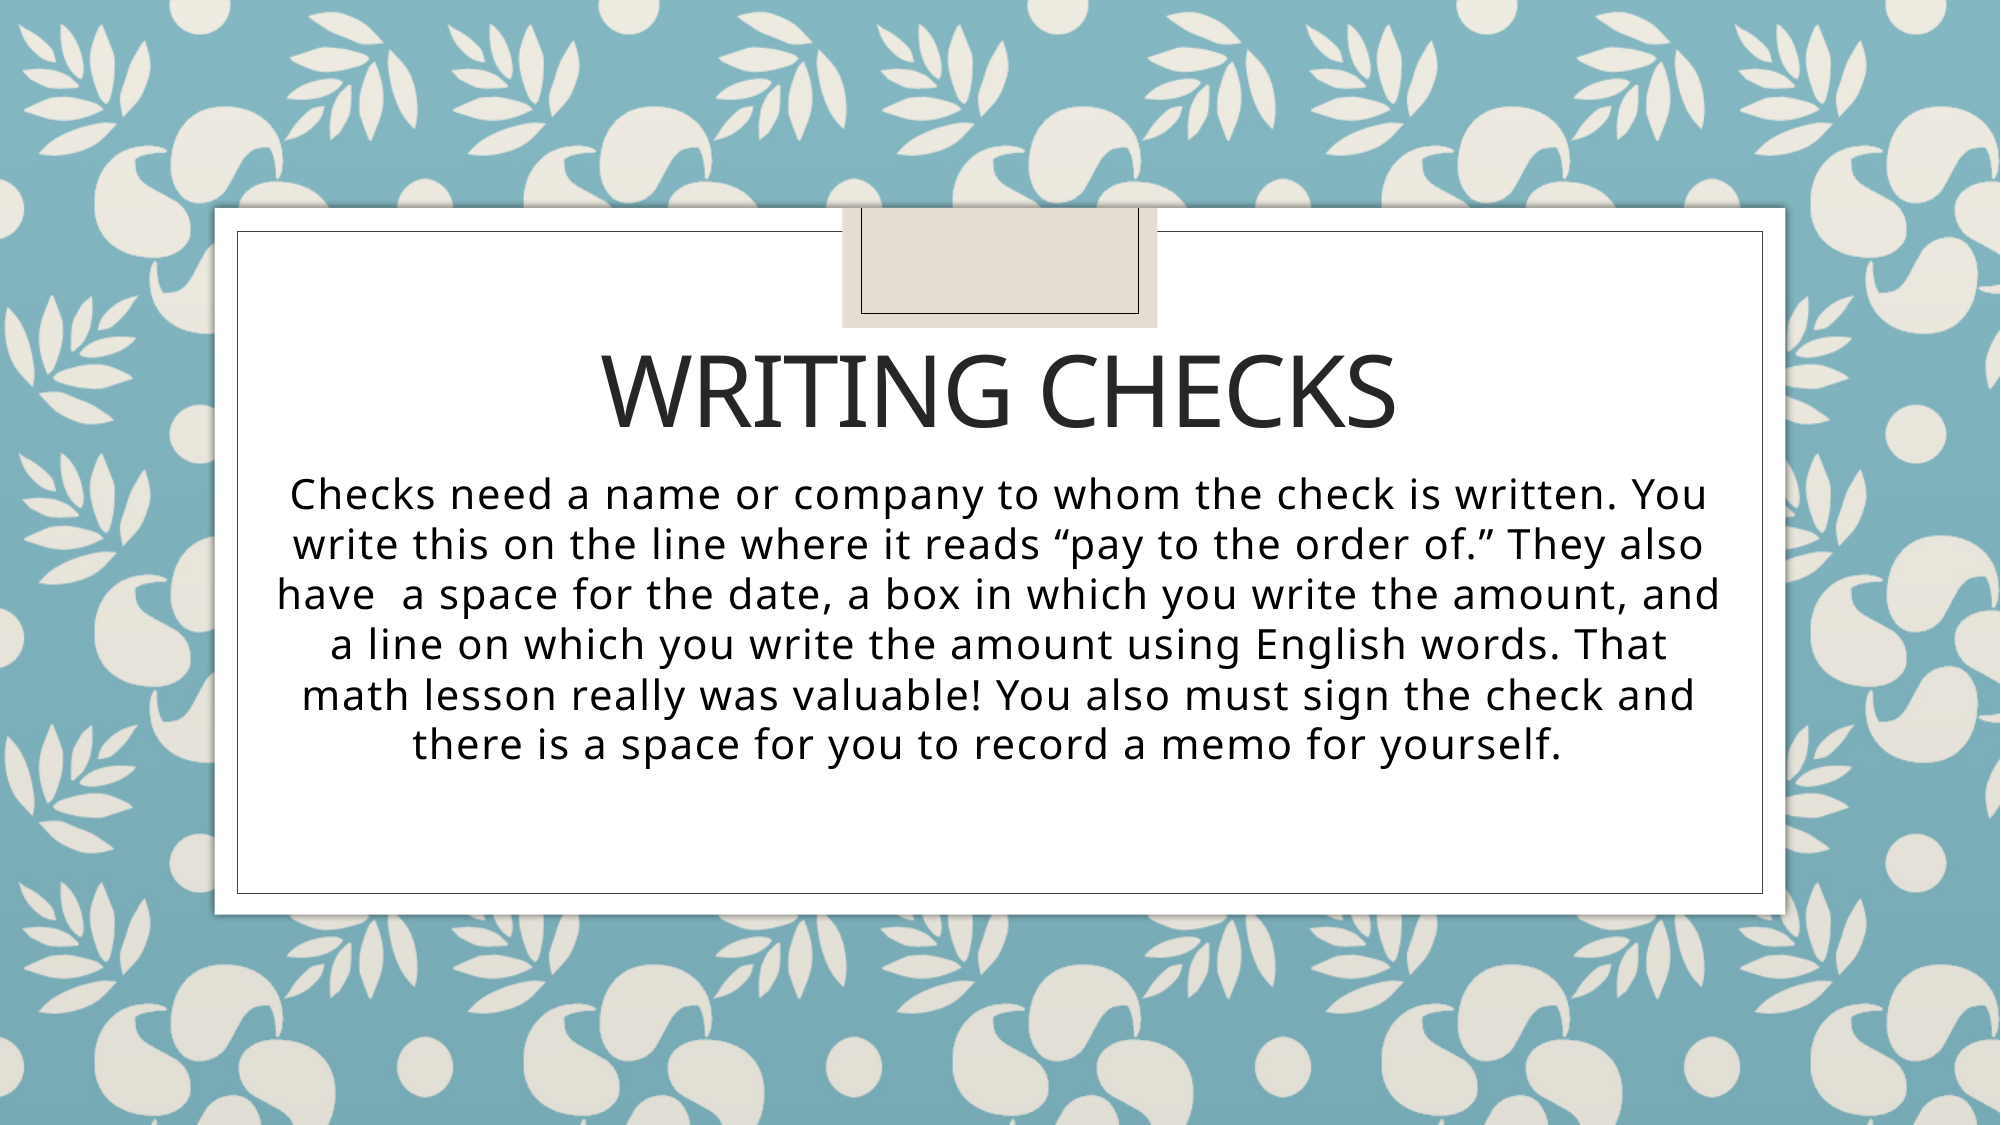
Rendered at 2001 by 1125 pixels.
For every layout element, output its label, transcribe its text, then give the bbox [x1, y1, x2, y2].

subtitle Checks need a name or company to whom the check is written. You write this on the line where it reads “pay to the order of.” They also have a space for the date, a box in which you write the amount, and a line on which you write the amount using English words. That math lesson really was valuable! You also must sign the check and there is a space for you to record a memo for yourself. [256, 460, 1745, 843]
title Writing Checks [256, 334, 1744, 460]
